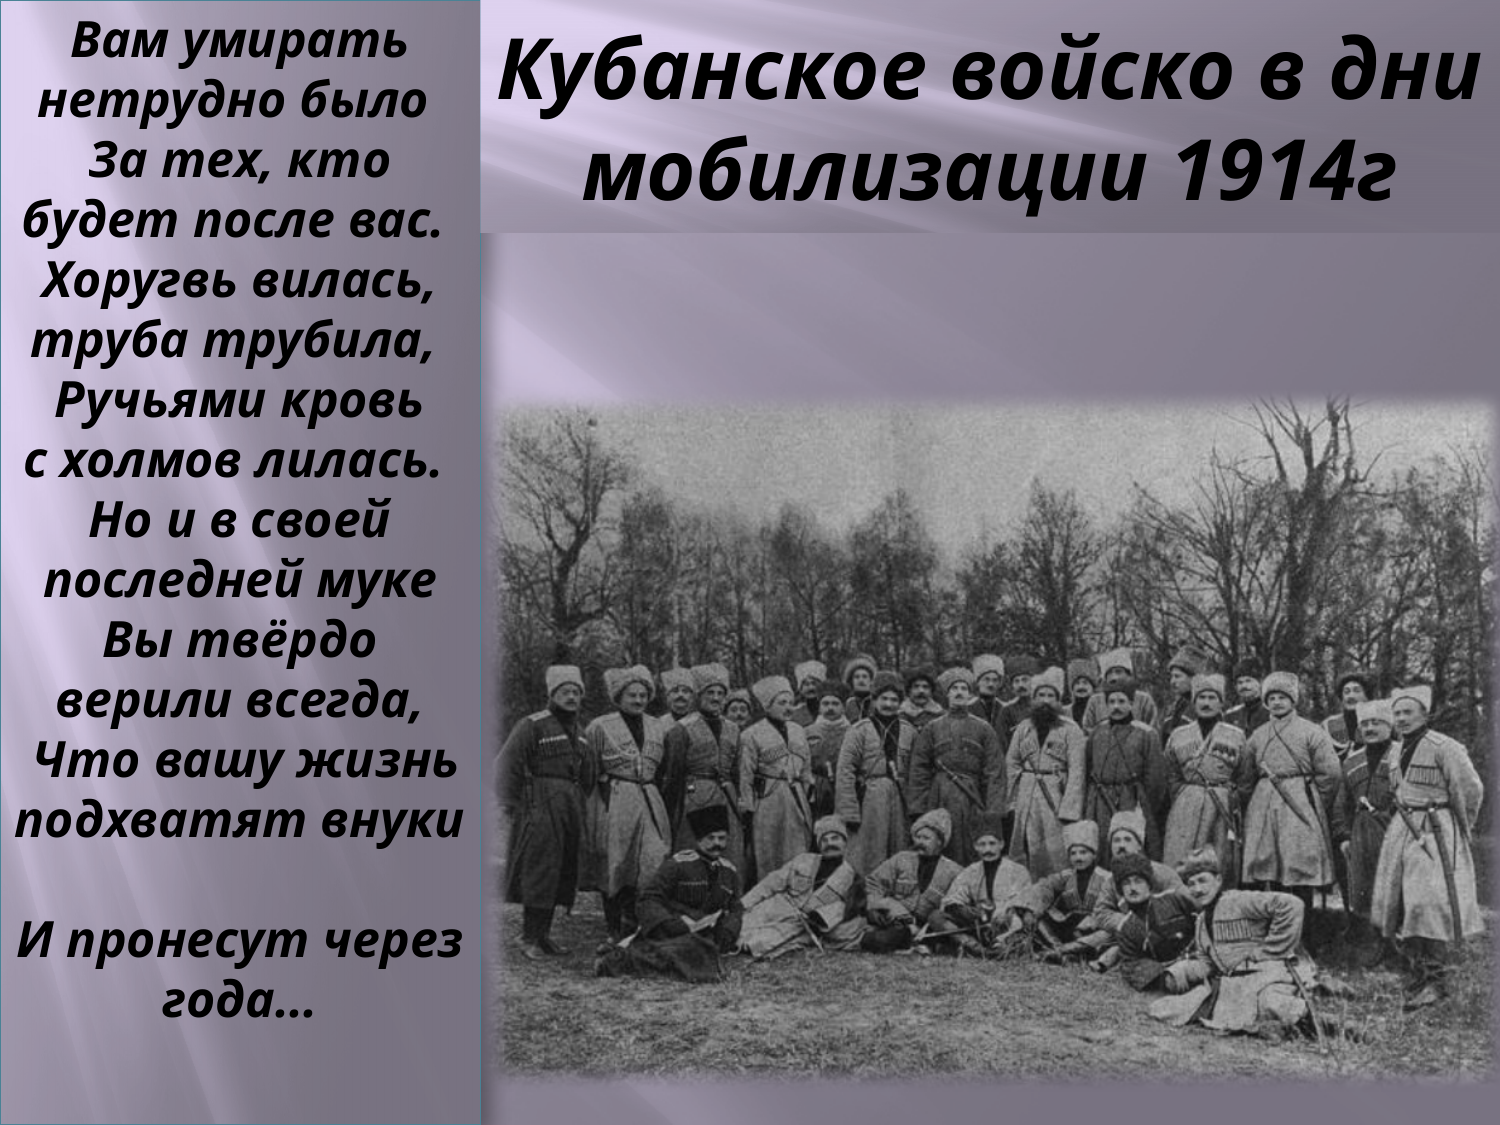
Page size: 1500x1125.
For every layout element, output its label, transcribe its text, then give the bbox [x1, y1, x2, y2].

title Кубанское войско в дни мобилизации 1914г [480, 0, 1500, 233]
text_box Вам умирать нетрудно было За тех, кто будет после вас. Хоругвь вилась, труба трубила, Ручьями кровь с холмов лилась. Но и в своей последней муке Вы твёрдо верили всегда, Что вашу жизнь подхватят внуки И пронесут через года... [0, 0, 481, 1125]
picture [480, 386, 1500, 1095]
